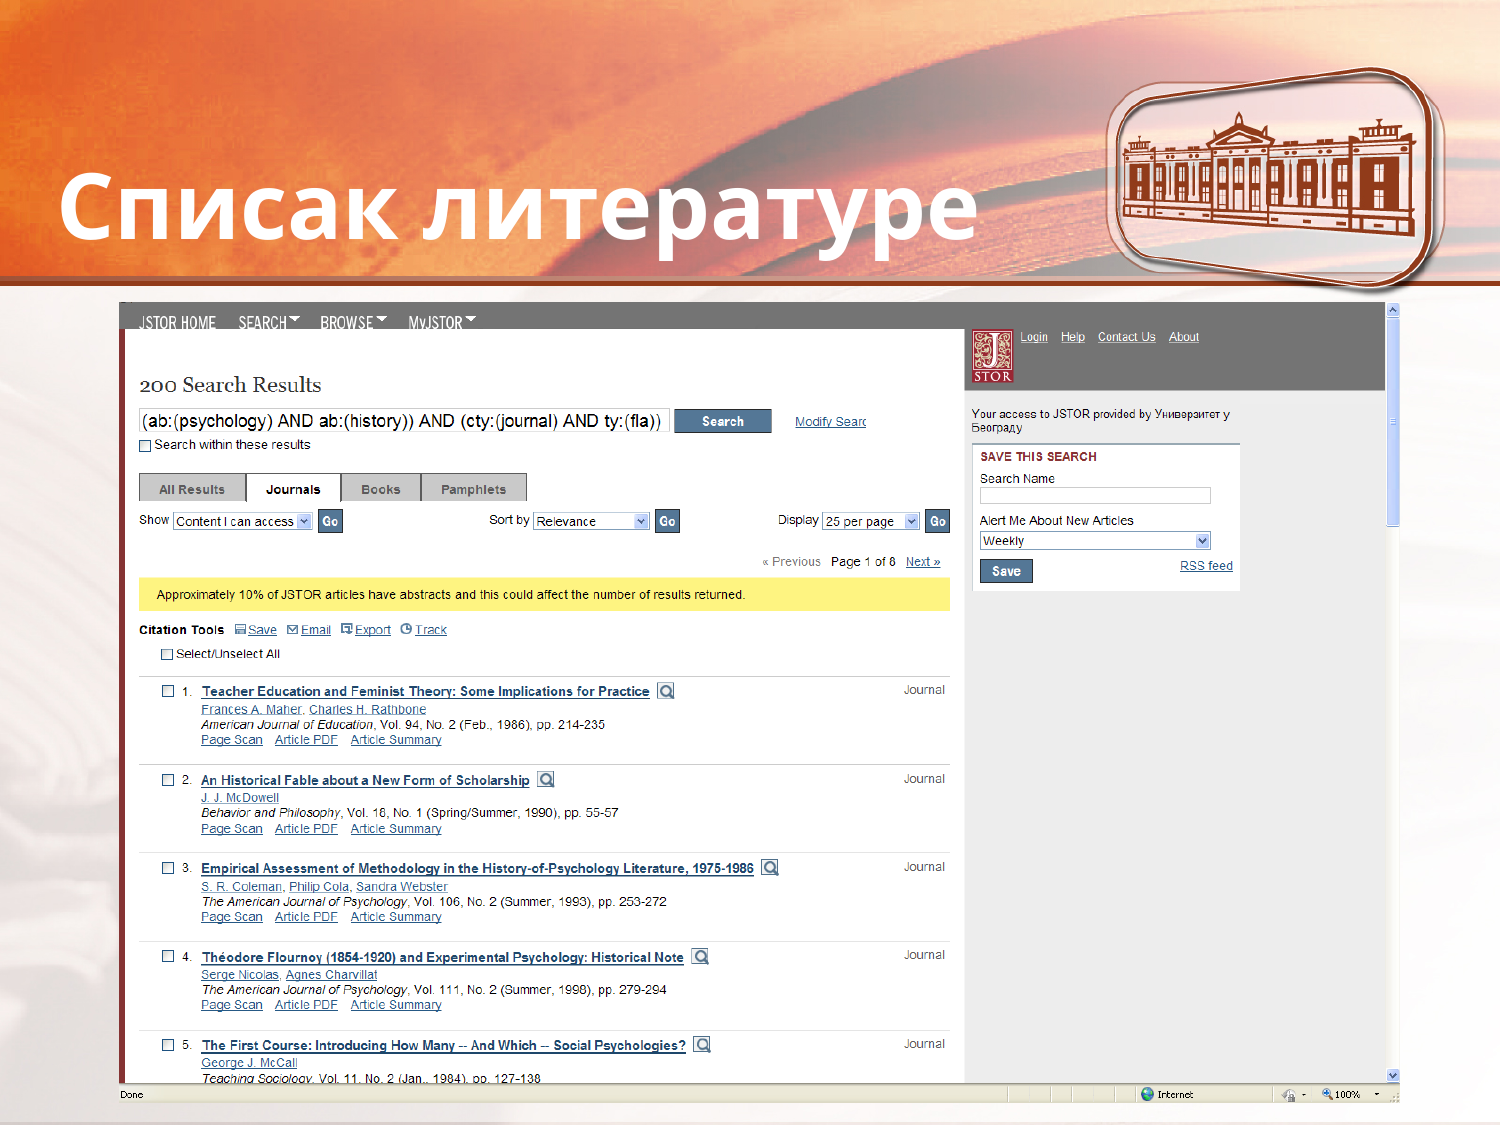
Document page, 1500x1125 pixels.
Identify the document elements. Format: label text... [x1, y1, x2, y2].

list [119, 302, 1401, 1103]
title Списак литературе [40, 18, 1093, 266]
picture [0, 0, 1500, 1125]
